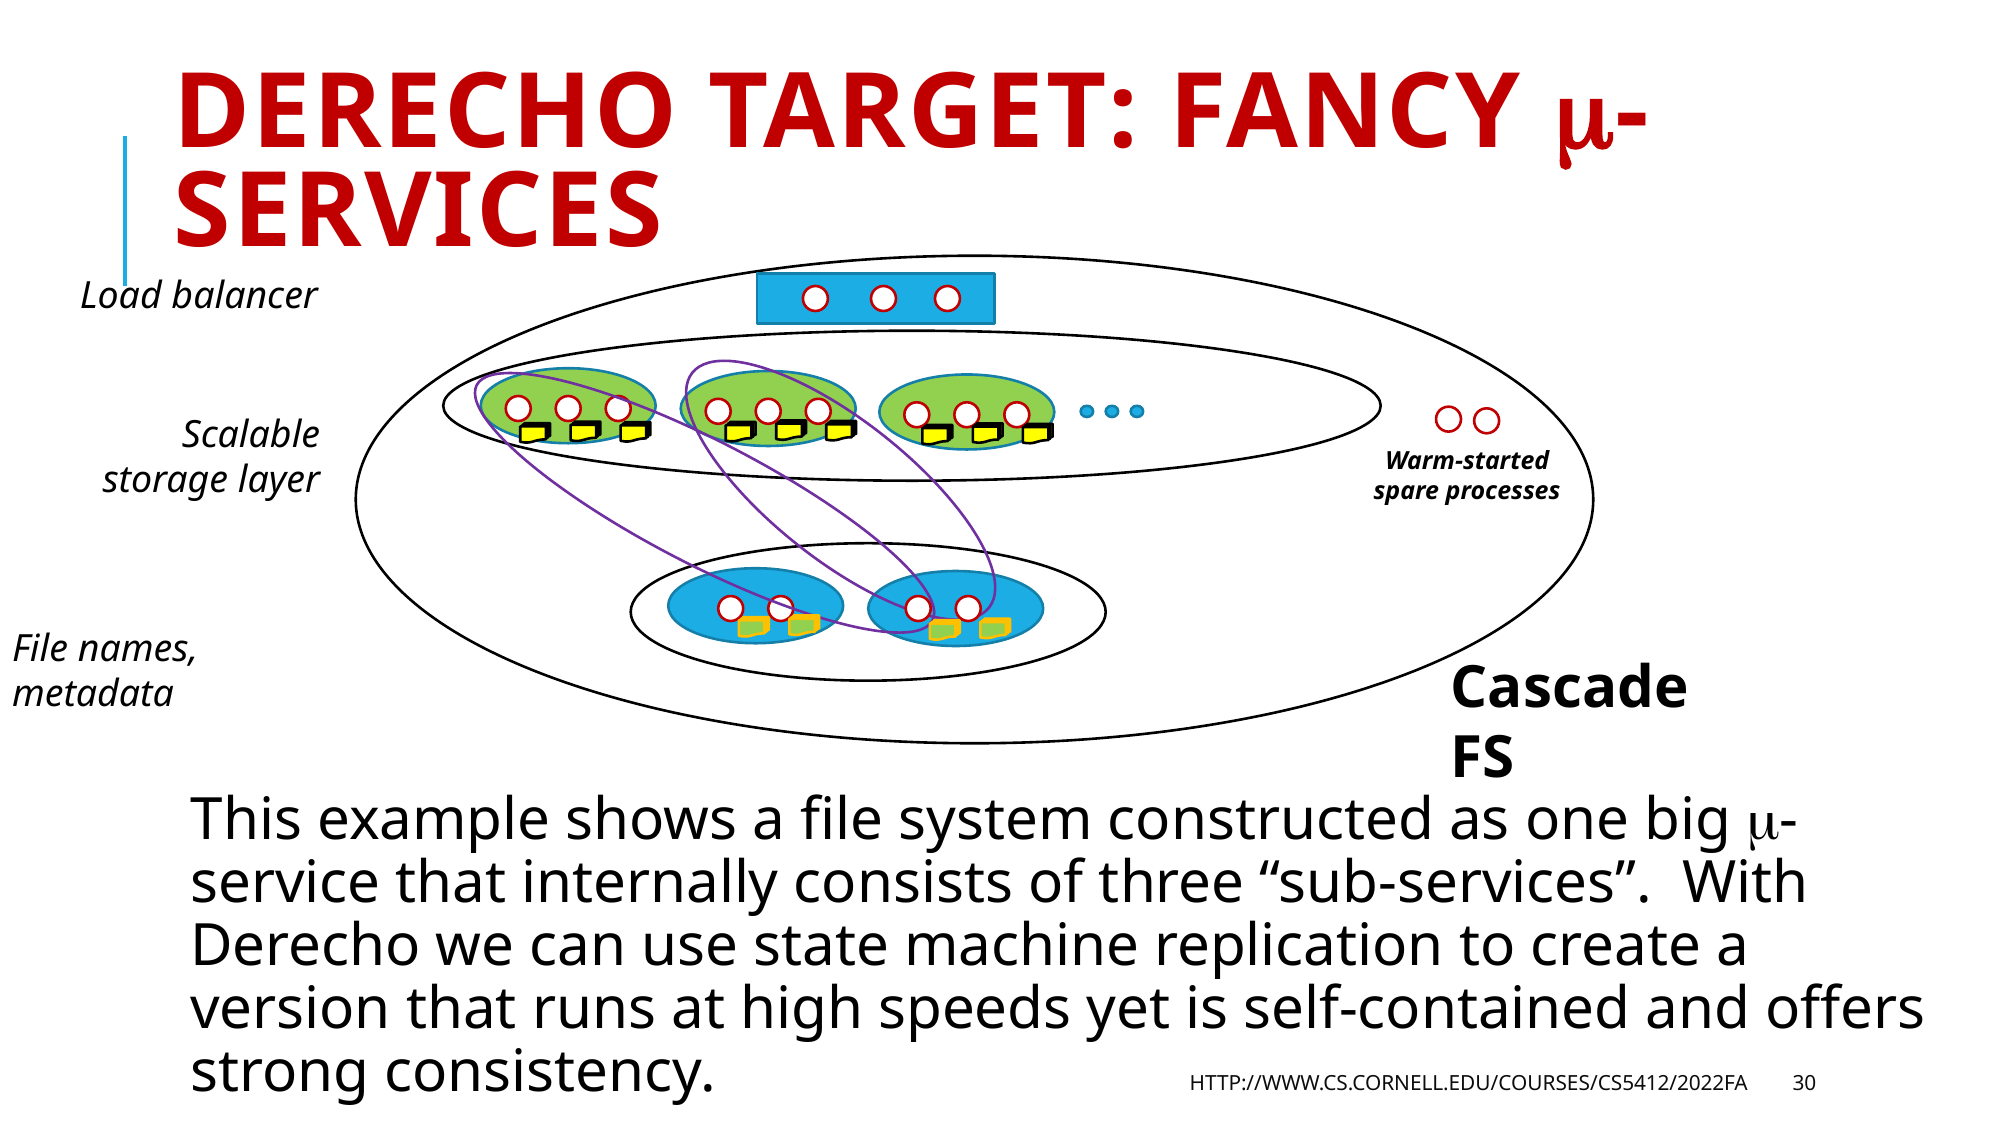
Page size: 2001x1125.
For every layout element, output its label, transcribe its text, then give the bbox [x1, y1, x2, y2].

slide_number 30 [1777, 1061, 1938, 1107]
text_box [684, 359, 997, 619]
text_box [928, 618, 962, 641]
text_box [774, 419, 808, 442]
text_box [756, 272, 996, 325]
text_box [473, 371, 932, 634]
text_box [801, 284, 830, 313]
text_box [518, 421, 552, 444]
text_box Load balancer [37, 263, 333, 324]
text_box [869, 284, 898, 313]
text_box [569, 420, 602, 443]
title Derecho target: fancy -services [158, 44, 1928, 291]
list This example shows a file system constructed as one big -service that internally consists of three “sub-services”. With Derecho we can use state machine replication to create a version that runs at high speeds yet is self-contained and offers strong consistency. [167, 781, 1938, 1062]
text_box [737, 615, 771, 638]
text_box [979, 617, 1012, 640]
footer http://www.cs.cornell.edu/courses/cs5412/2022fa [794, 1061, 1763, 1107]
text_box [619, 420, 652, 443]
text_box [788, 614, 821, 637]
text_box Warm-started spare processes [1286, 437, 1655, 512]
text_box [971, 422, 1004, 444]
text_box Scalable storage layer [39, 402, 335, 507]
text_box [354, 254, 1594, 745]
text_box [724, 420, 757, 443]
text_box [904, 594, 932, 623]
text_box [1472, 407, 1501, 435]
text_box [933, 284, 962, 313]
text_box [954, 594, 983, 623]
text_box Cascade FS [1435, 641, 1772, 797]
text_box [1434, 405, 1463, 433]
text_box [1021, 422, 1054, 445]
text_box File names, metadata [0, 616, 335, 722]
text_box [921, 423, 954, 446]
text_box [824, 419, 858, 442]
